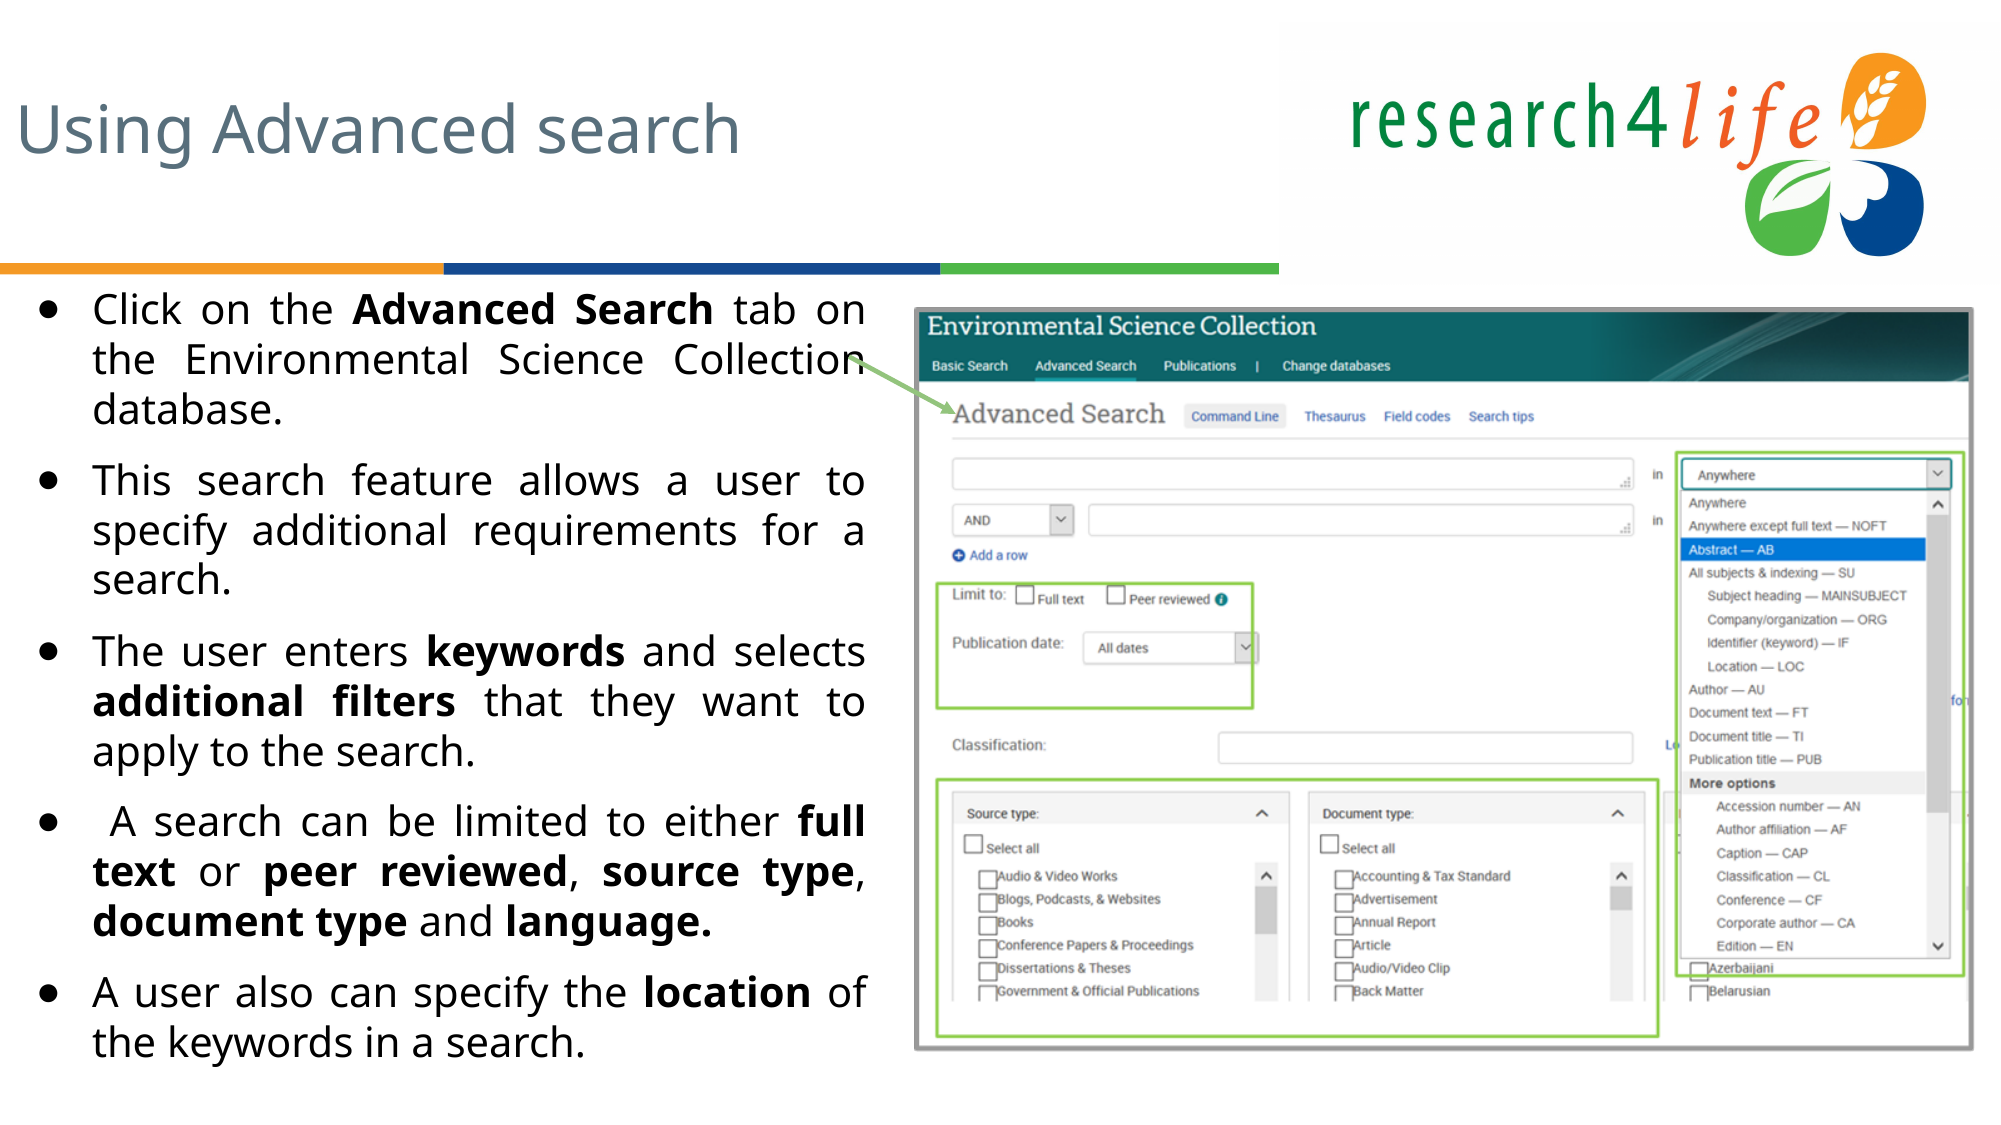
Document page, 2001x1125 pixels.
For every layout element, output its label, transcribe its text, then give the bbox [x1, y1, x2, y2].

picture [912, 306, 1976, 1053]
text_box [848, 356, 956, 415]
picture [1279, 22, 2000, 285]
list Click on the Advanced Search tab on the Environmental Science Collection database. This search feature allows a user to specify additional requirements for a search. The user enters keywords and selects additional filters that they want to apply to the search. A search can be limited to either full text or peer reviewed, source type, document type and language. A user also can specify the location of the keywords in a search. [0, 274, 882, 1052]
title Using Advanced search [0, 88, 1200, 266]
